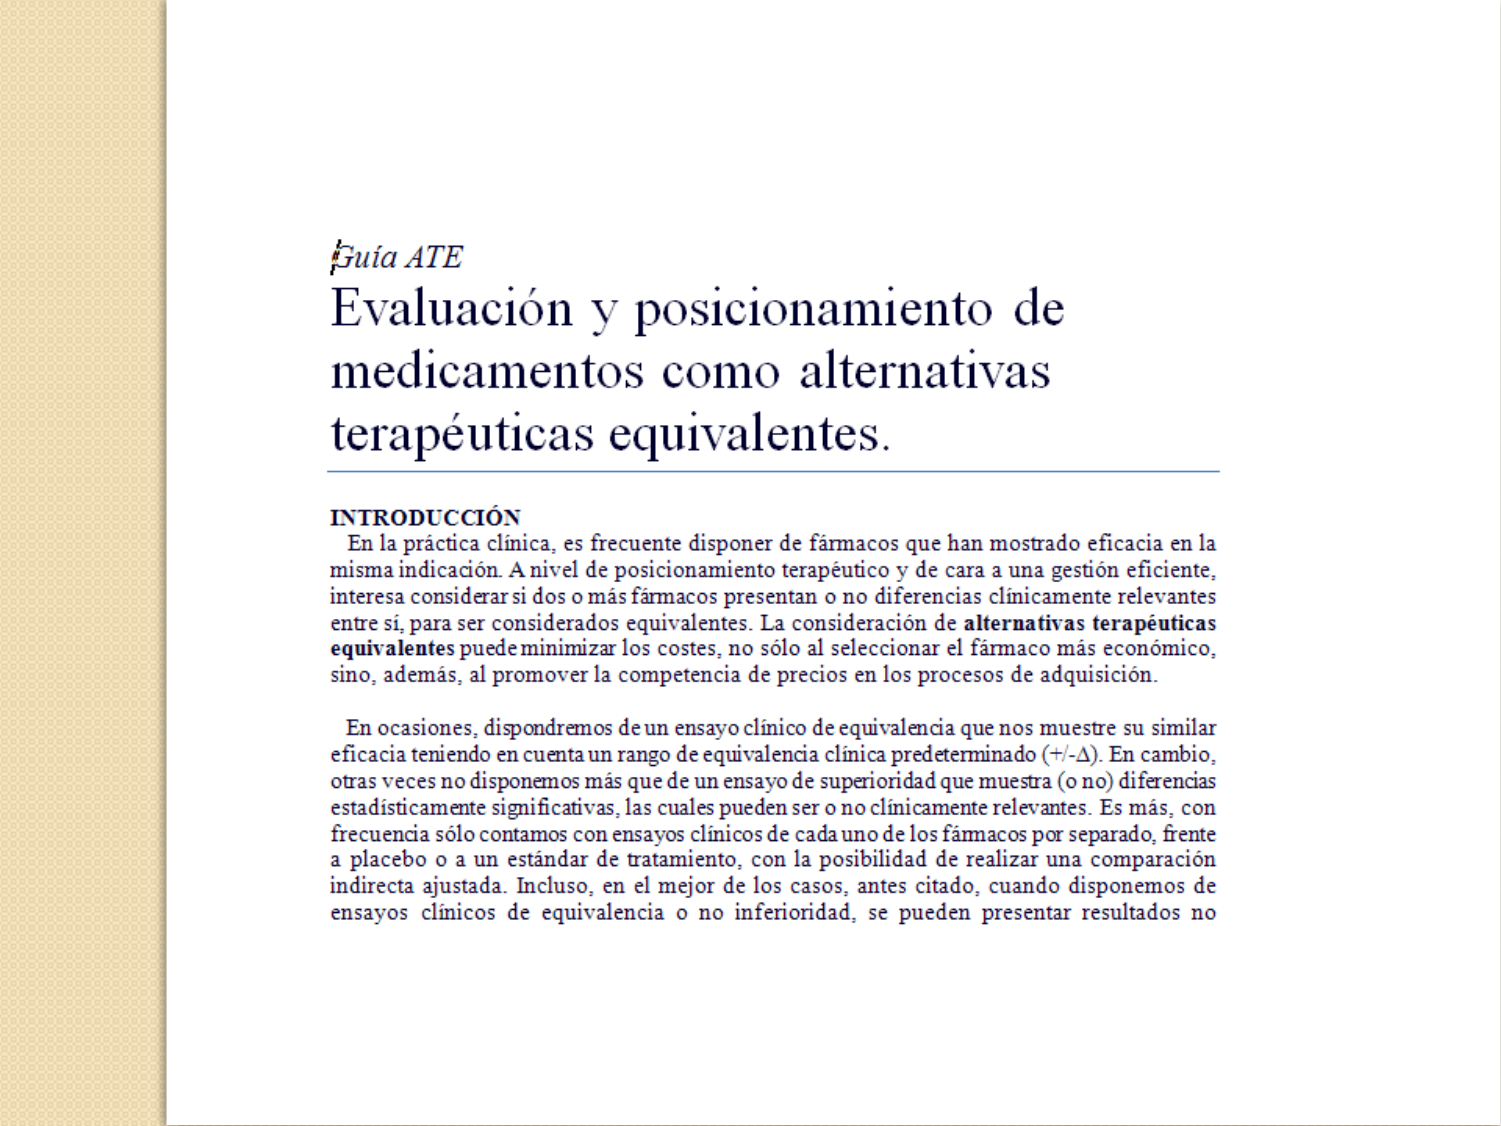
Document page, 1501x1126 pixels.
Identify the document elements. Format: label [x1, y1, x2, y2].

picture [257, 128, 1360, 927]
